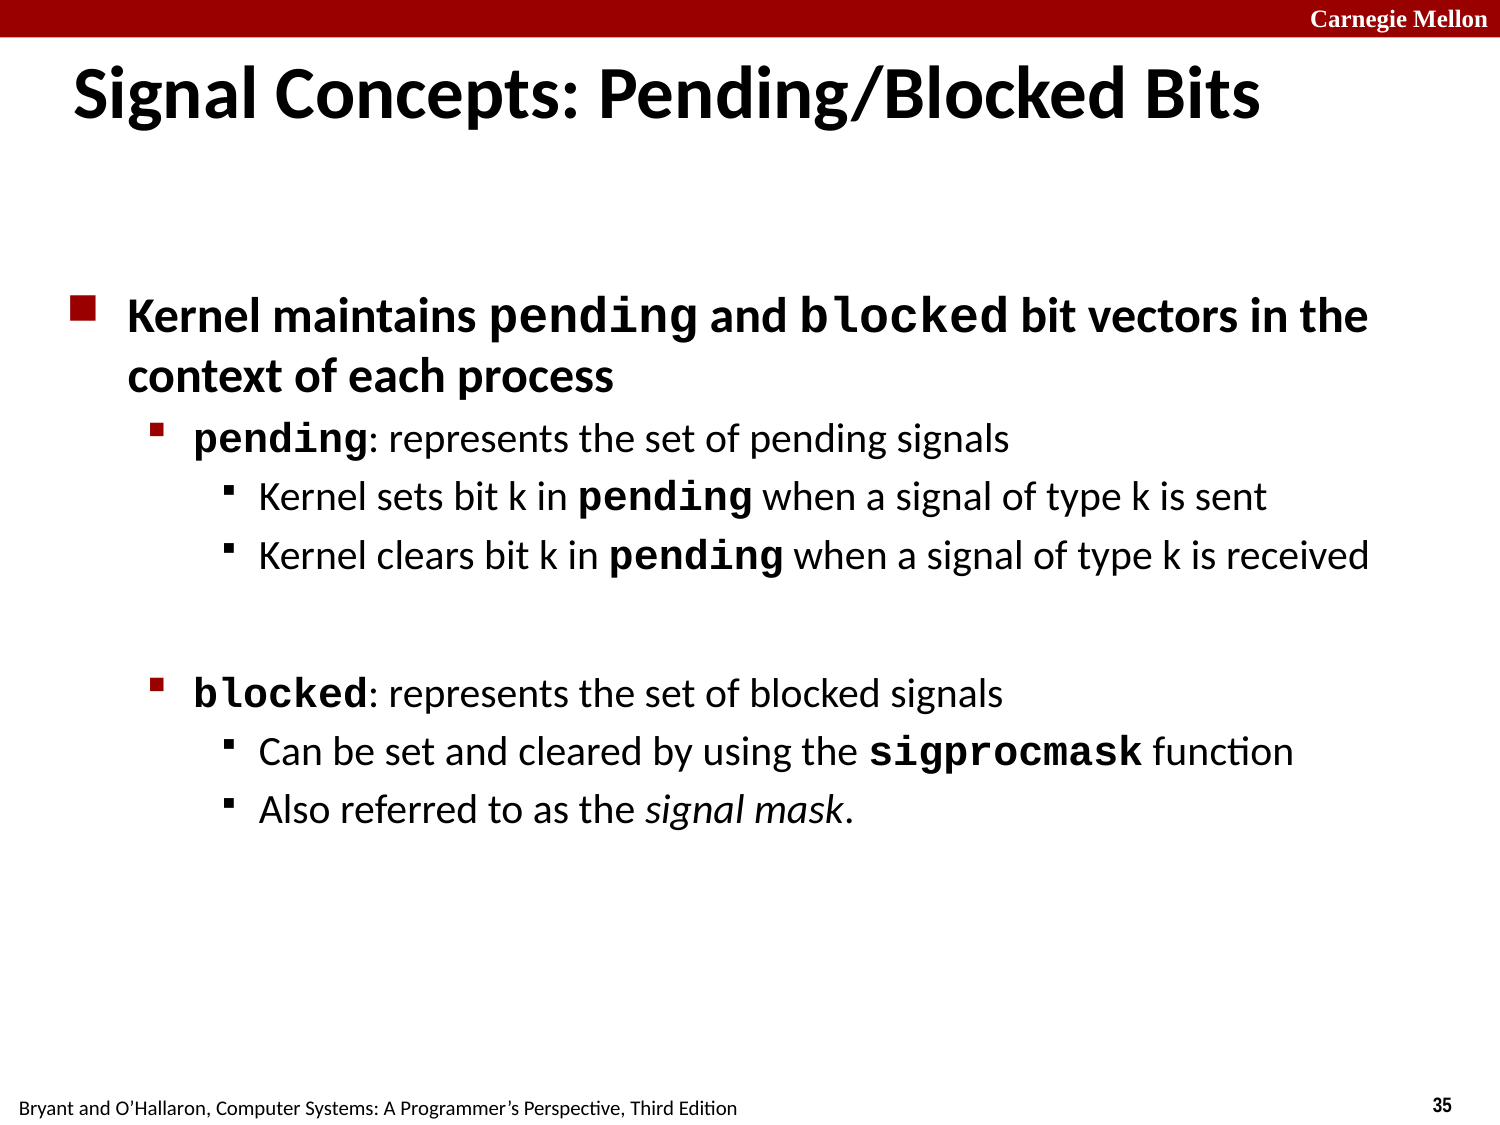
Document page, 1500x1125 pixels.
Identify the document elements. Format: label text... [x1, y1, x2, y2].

list Kernel maintains pending and blocked bit vectors in the context of each process pending: represents the set of pending signals Kernel sets bit k in pending when a signal of type k is sent Kernel clears bit k in pending when a signal of type k is received blocked: represents the set of blocked signals Can be set and cleared by using the sigprocmask function Also referred to as the signal mask. [56, 274, 1438, 883]
title Signal Concepts: Pending/Blocked Bits [58, 71, 1305, 197]
